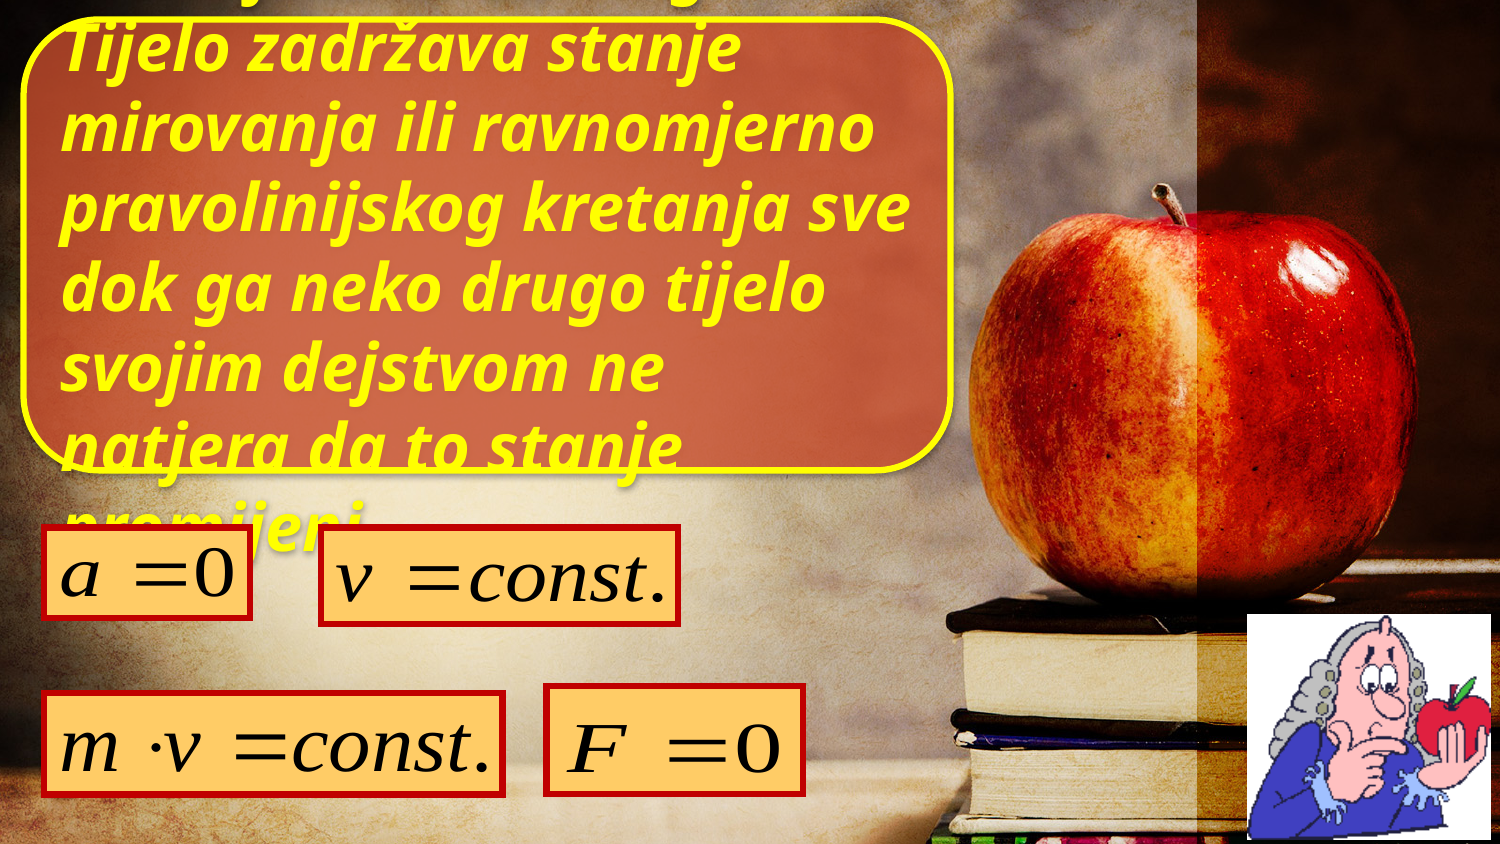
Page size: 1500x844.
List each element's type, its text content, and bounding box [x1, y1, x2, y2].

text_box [46, 530, 248, 616]
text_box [46, 695, 500, 792]
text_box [549, 688, 801, 791]
picture [0, 0, 1500, 844]
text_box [323, 530, 676, 622]
text_box Prvi Njutnov zakon glasi: Tijelo zadržava stanje mirovanja ili ravnomjerno pravolinijskog kretanja sve dok ga neko drugo tijelo svojim dejstvom ne natjera da to stanje promijeni. [20, 16, 954, 474]
